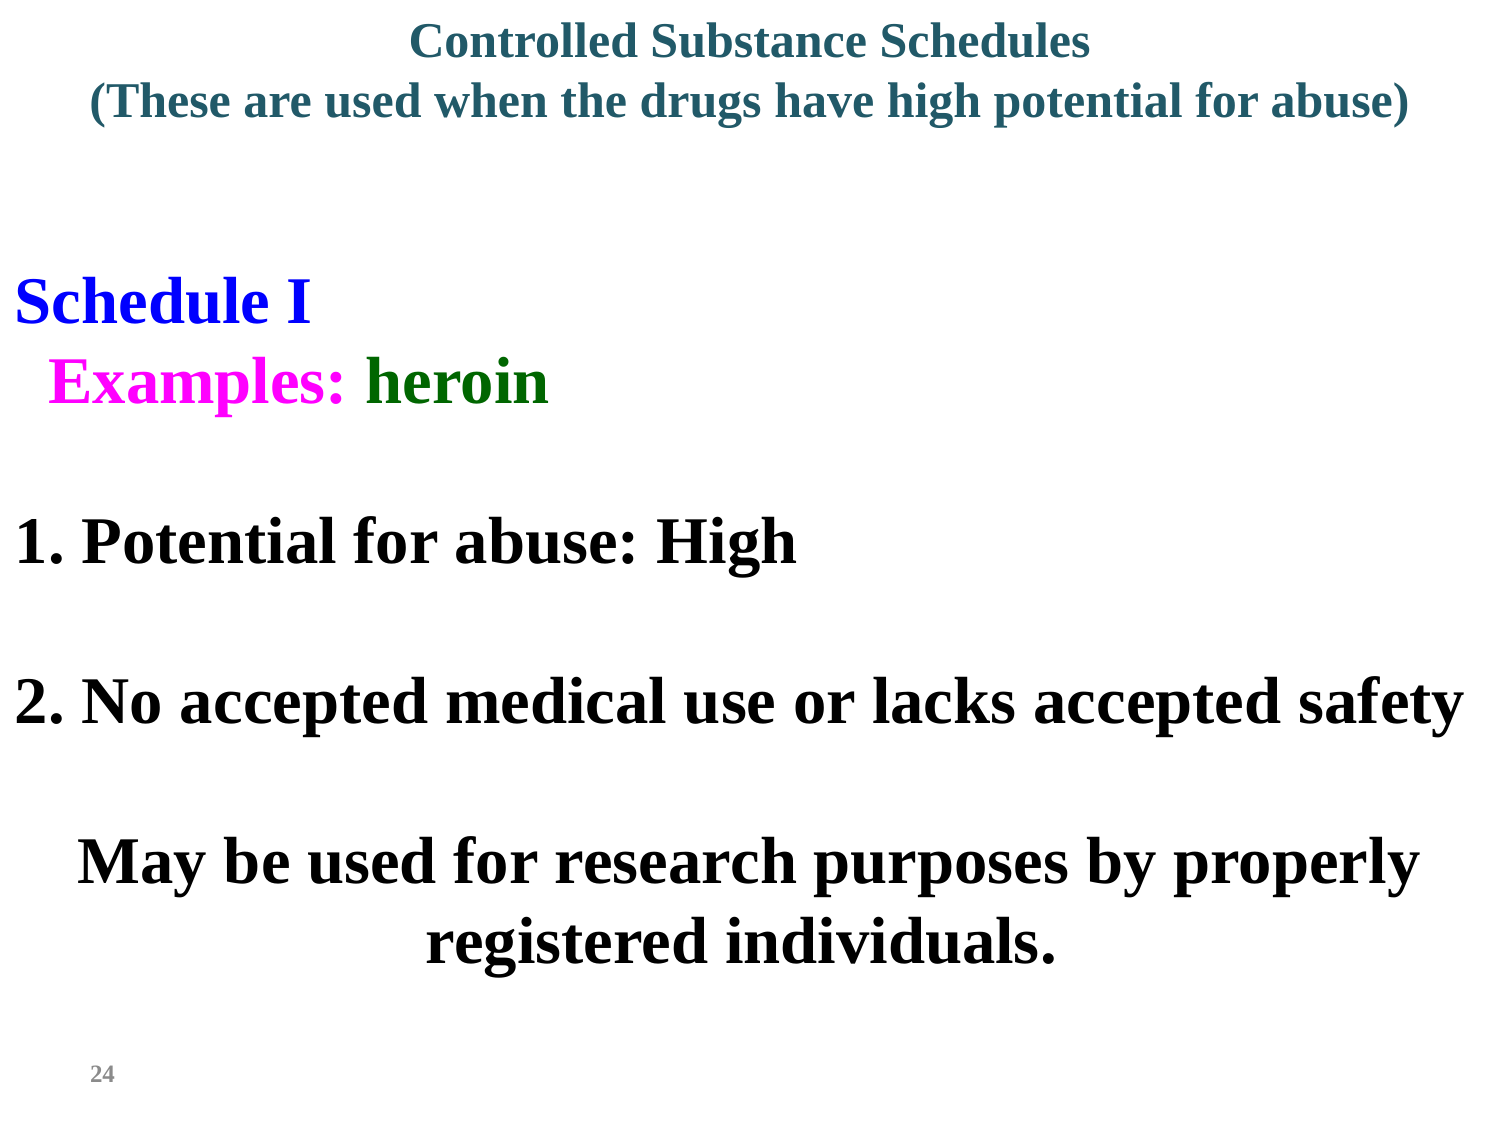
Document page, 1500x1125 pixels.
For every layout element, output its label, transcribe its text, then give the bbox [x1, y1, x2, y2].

text_box Schedule I Examples: heroin 1. Potential for abuse: High 2. No accepted medical use or lacks accepted safety May be used for research purposes by properly registered individuals. [0, 249, 1500, 1063]
slide_number 24 [75, 1063, 425, 1103]
text_box Controlled Substance Schedules (These are used when the drugs have high potential for abuse) [0, 0, 1500, 213]
